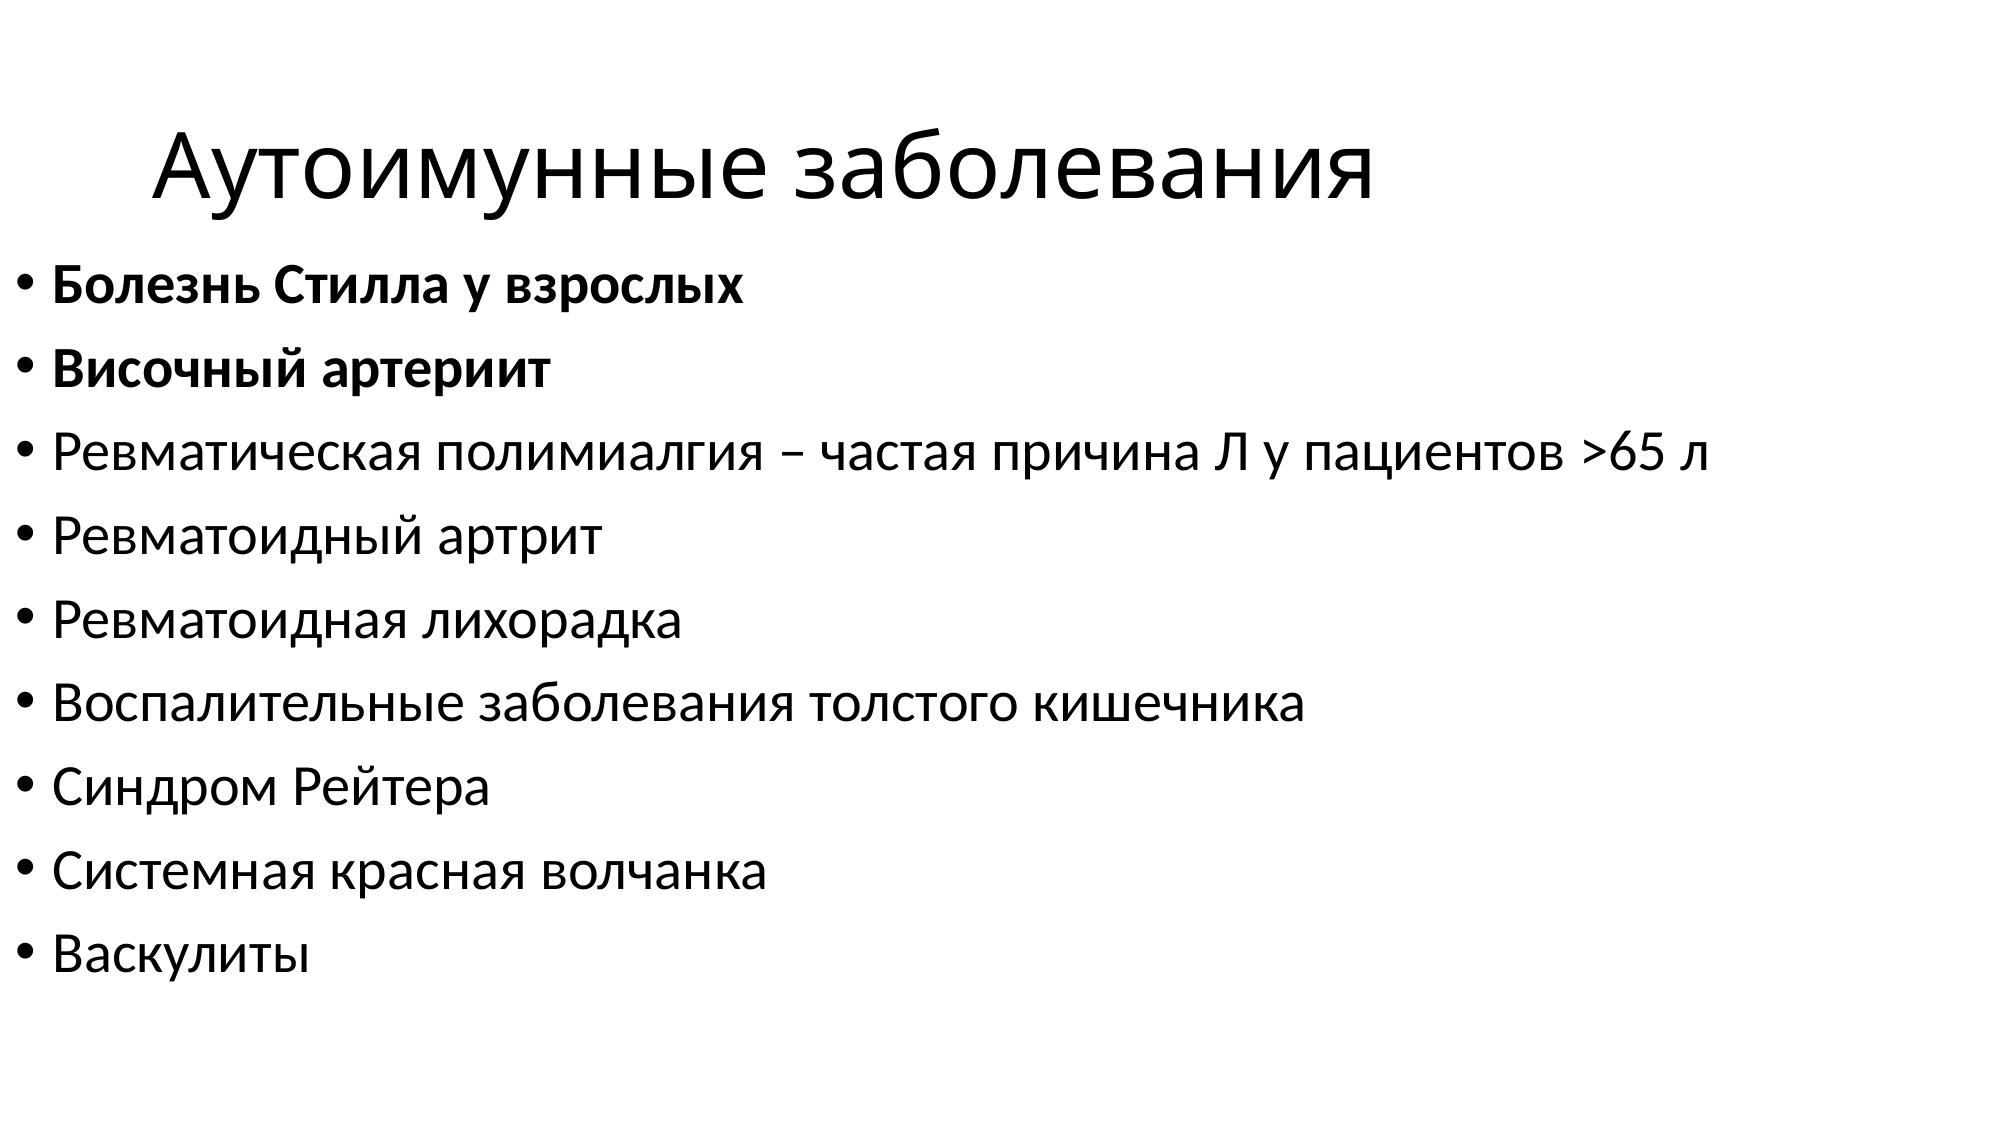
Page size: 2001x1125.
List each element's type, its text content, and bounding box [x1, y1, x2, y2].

list Болезнь Стилла у взрослых Височный артериит Ревматическая полимиалгия – частая причина Л у пациентов >65 л Ревматоидный артрит Ревматоидная лихорадка Воспалительные заболевания толстого кишечника Синдром Рейтера Системная красная волчанка Васкулиты [0, 245, 1863, 1125]
title Аутоимунные заболевания [137, 59, 1863, 245]
